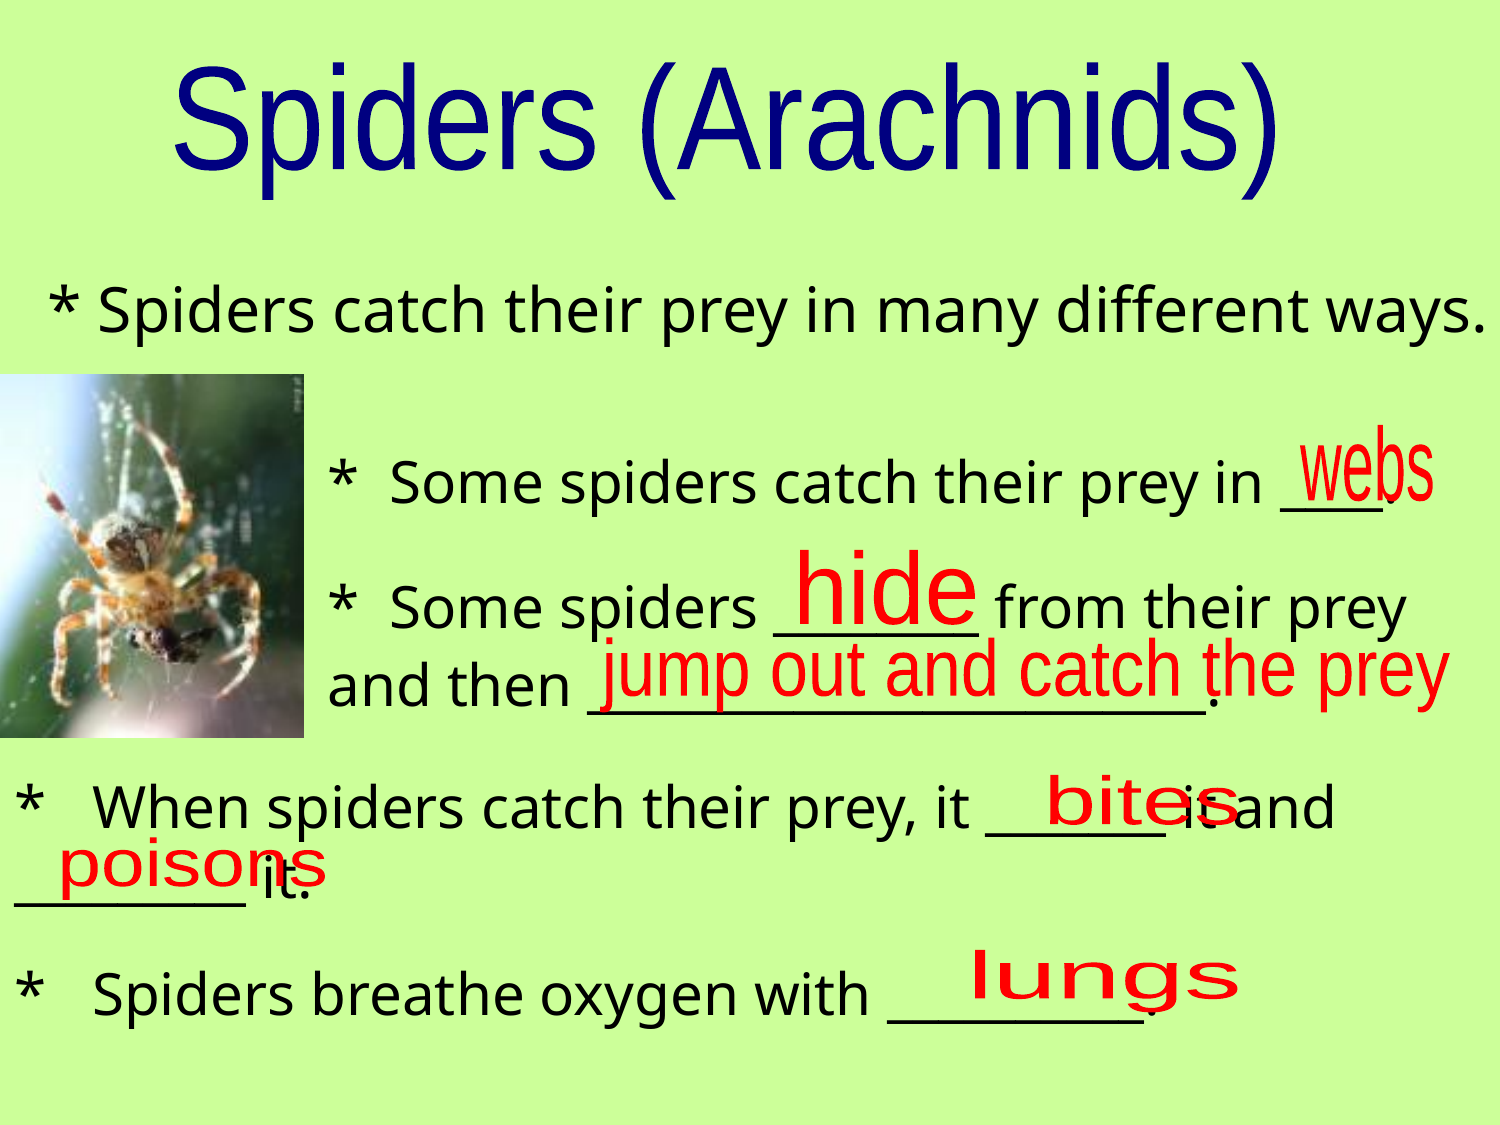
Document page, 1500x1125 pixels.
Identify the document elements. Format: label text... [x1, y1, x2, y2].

text_box * Some spiders catch their prey in ____. [312, 437, 1500, 523]
text_box * Spiders breathe oxygen with __________. [0, 950, 1500, 1035]
picture [0, 374, 304, 738]
text_box * When spiders catch their prey, it _______ it and _________ it. [0, 762, 1500, 918]
text_box * Some spiders ________ from their prey and then ________________________. [312, 562, 1500, 728]
text_box * Spiders catch their prey in many different ways. [0, 262, 1500, 353]
